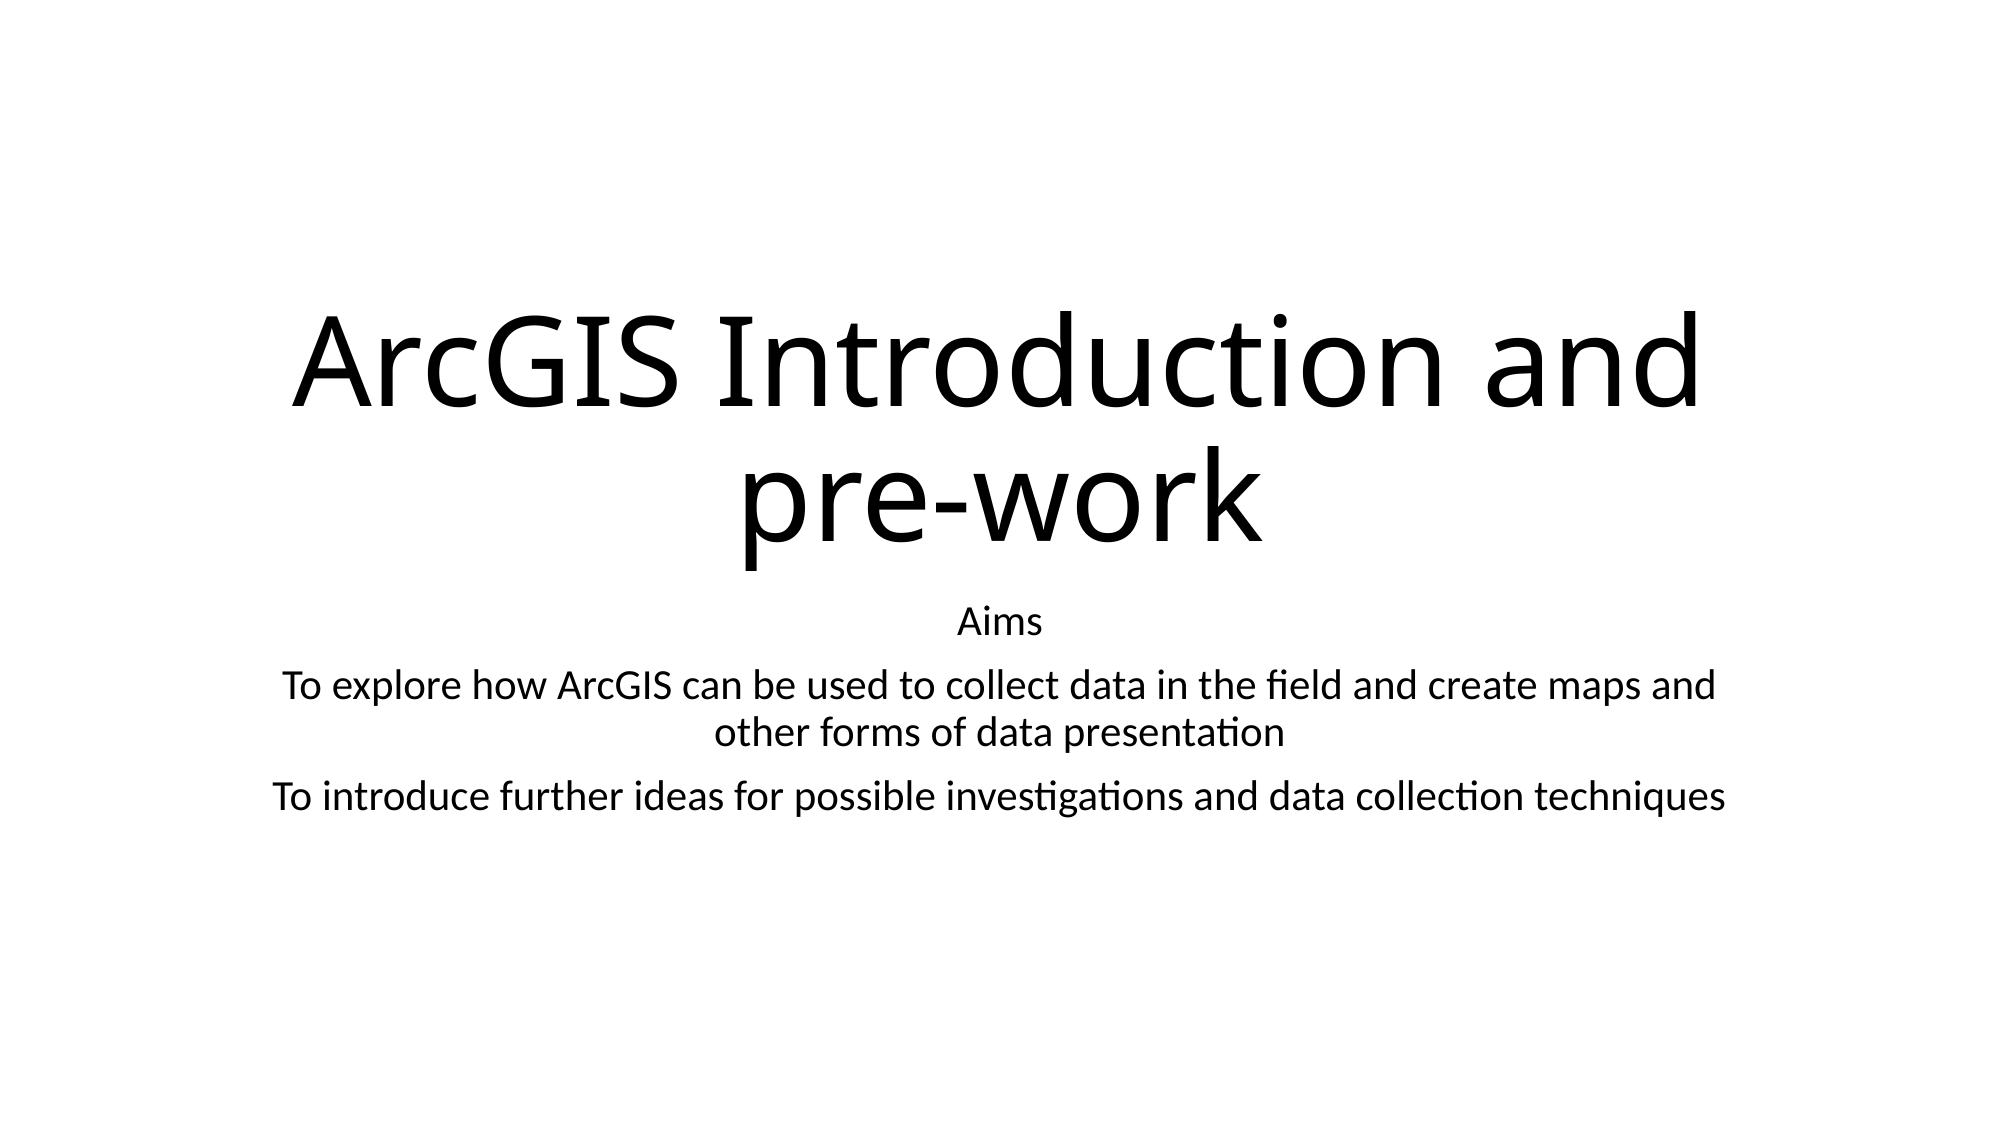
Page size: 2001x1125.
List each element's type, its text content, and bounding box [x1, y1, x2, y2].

title ArcGIS Introduction and pre-work [249, 184, 1750, 576]
subtitle Aims To explore how ArcGIS can be used to collect data in the field and create maps and other forms of data presentation To introduce further ideas for possible investigations and data collection techniques [249, 590, 1750, 863]
